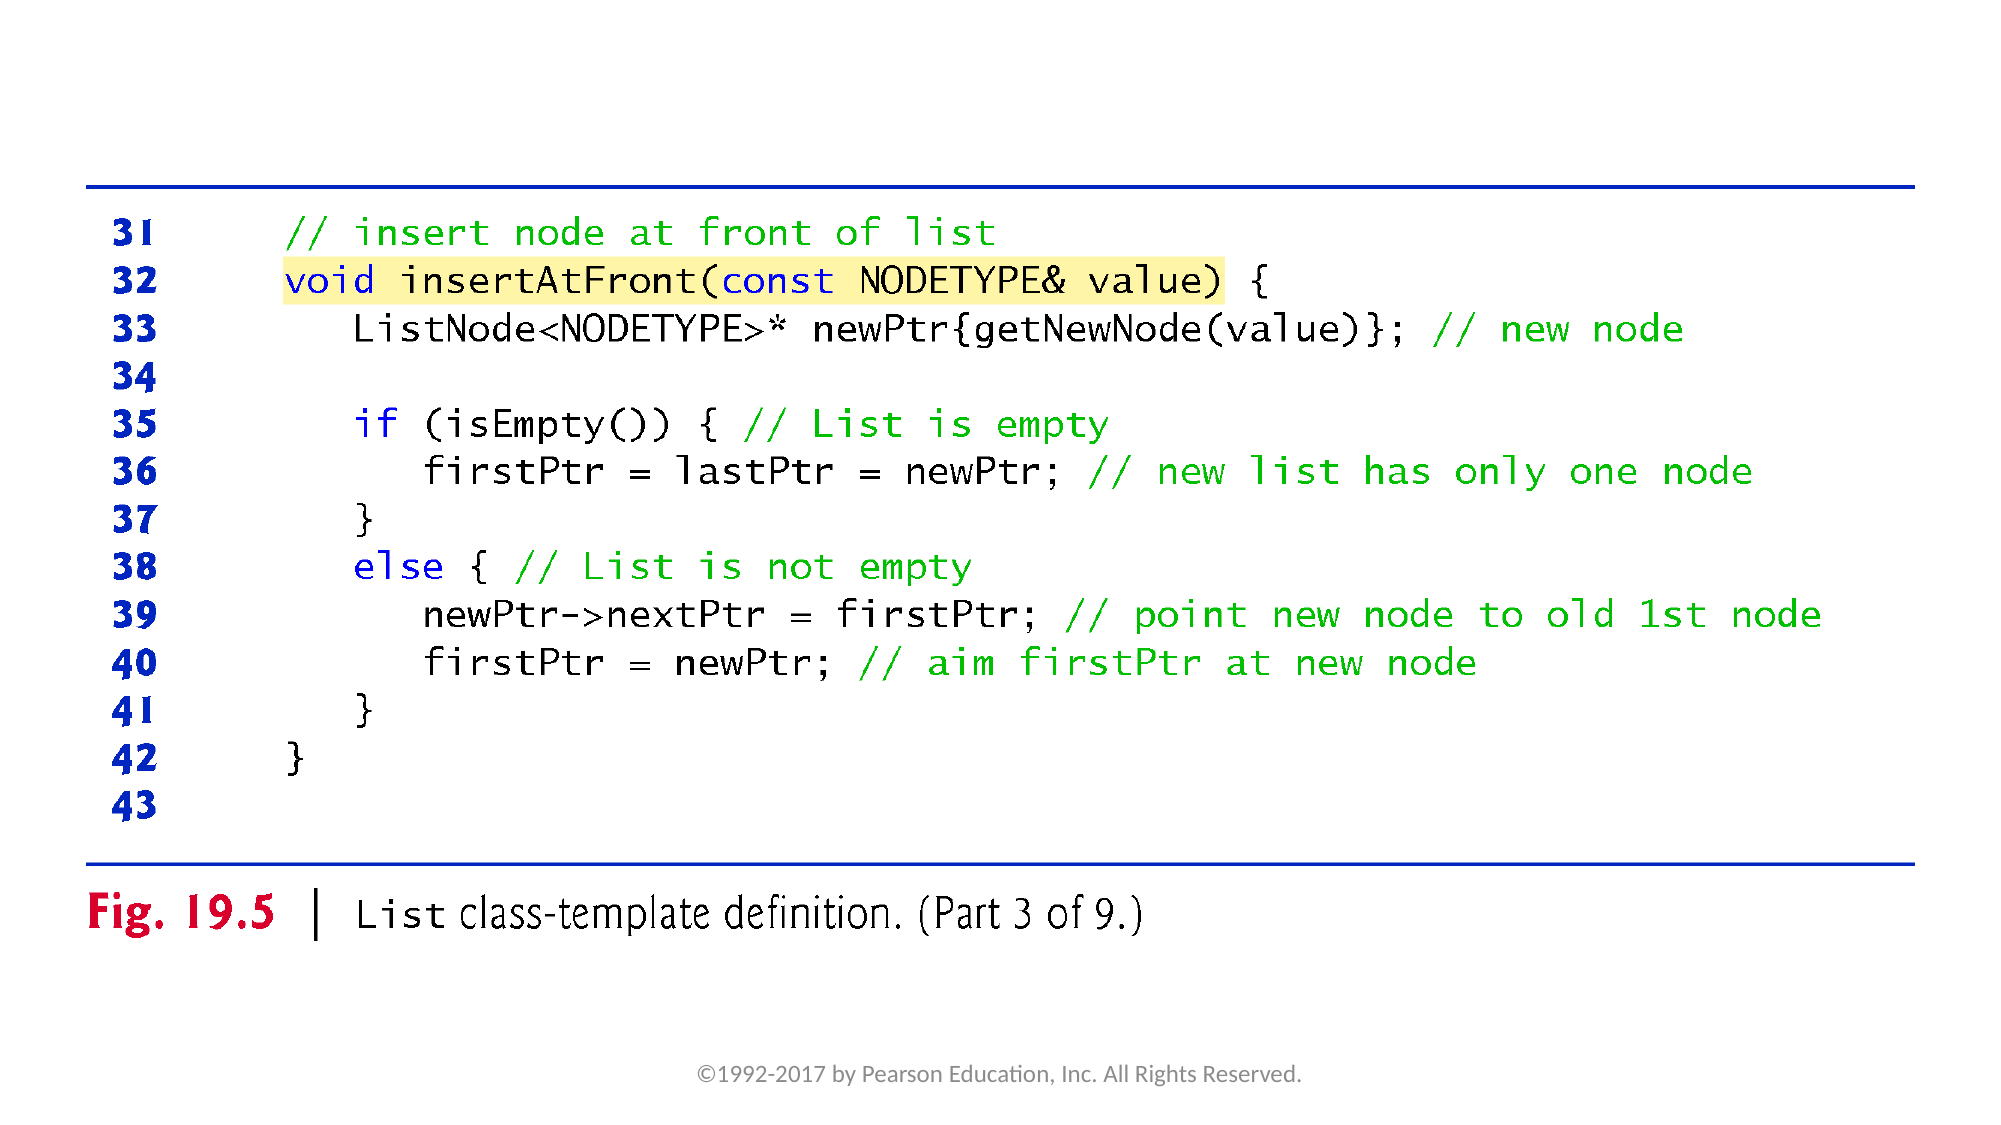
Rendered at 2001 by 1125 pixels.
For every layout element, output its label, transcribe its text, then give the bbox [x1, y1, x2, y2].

picture [0, 99, 2000, 1026]
footer ©1992-2017 by Pearson Education, Inc. All Rights Reserved. [662, 1042, 1338, 1103]
